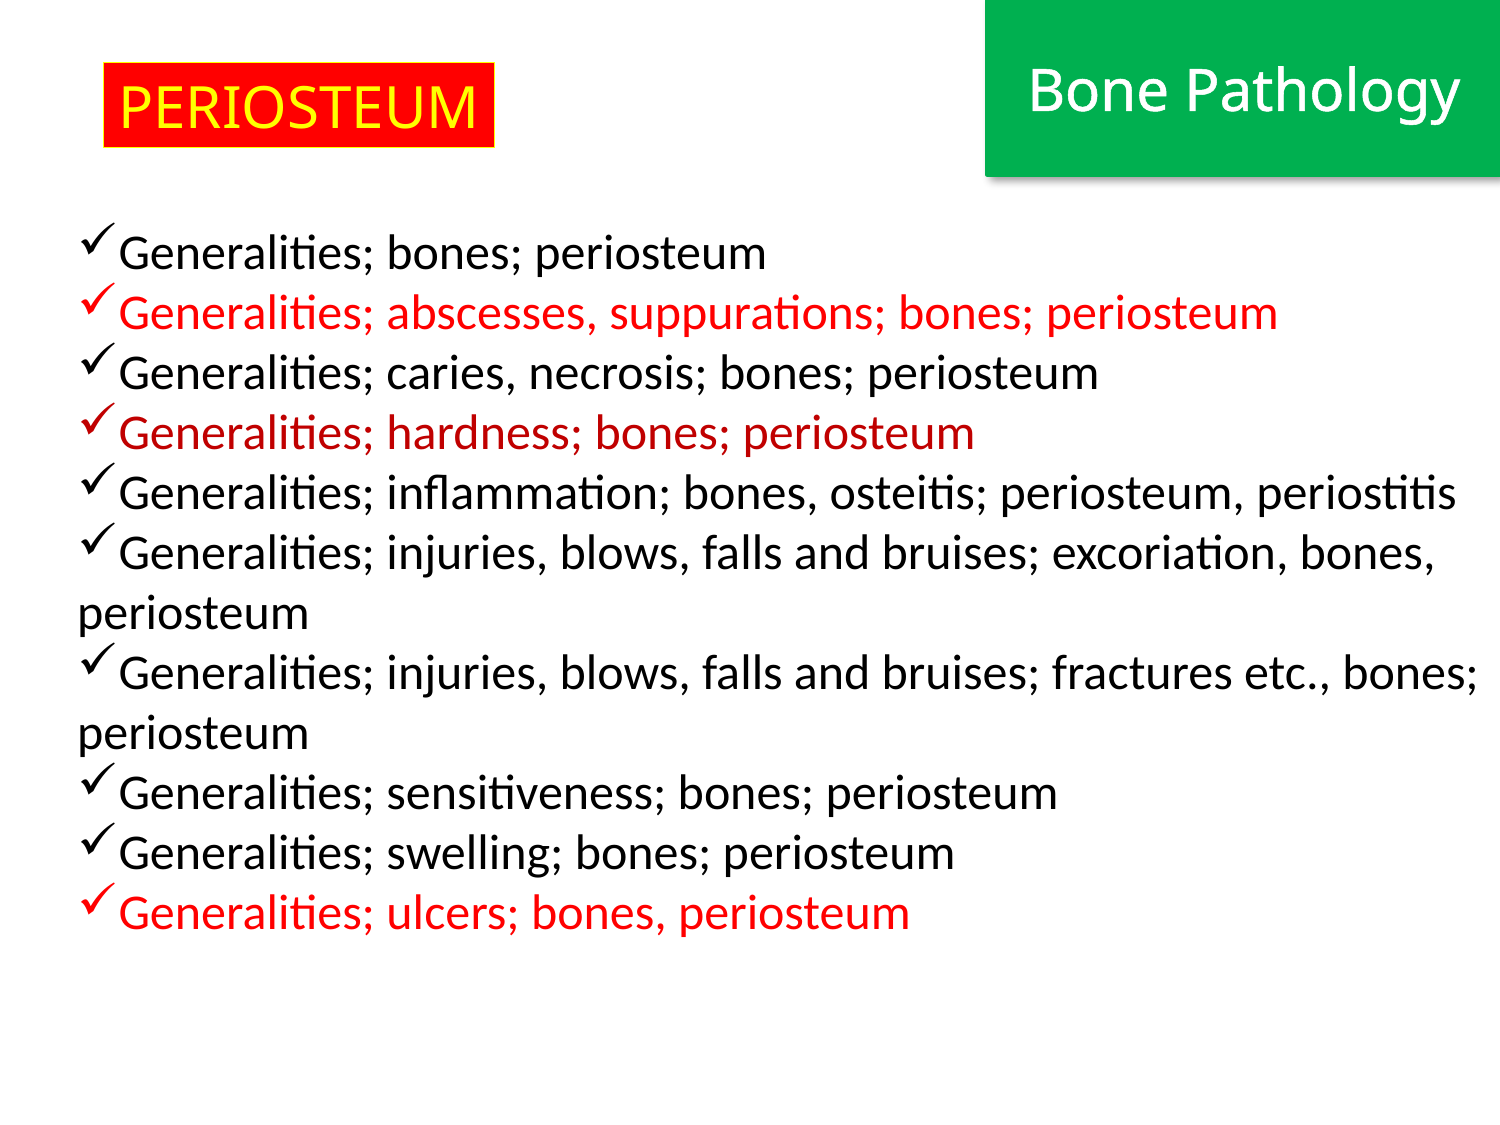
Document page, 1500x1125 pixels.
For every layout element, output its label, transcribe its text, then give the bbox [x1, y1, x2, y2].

text_box Bone Pathology [985, 0, 1500, 177]
text_box Generalities; bones; periosteum Generalities; abscesses, suppurations; bones; periosteum Generalities; caries, necrosis; bones; periosteum Generalities; hardness; bones; periosteum Generalities; inflammation; bones, osteitis; periosteum, periostitis Generalities; injuries, blows, falls and bruises; excoriation, bones, periosteum Generalities; injuries, blows, falls and bruises; fractures etc., bones; periosteum Generalities; sensitiveness; bones; periosteum Generalities; swelling; bones; periosteum Generalities; ulcers; bones, periosteum [62, 212, 1500, 948]
text_box PERIOSTEUM [103, 62, 495, 148]
